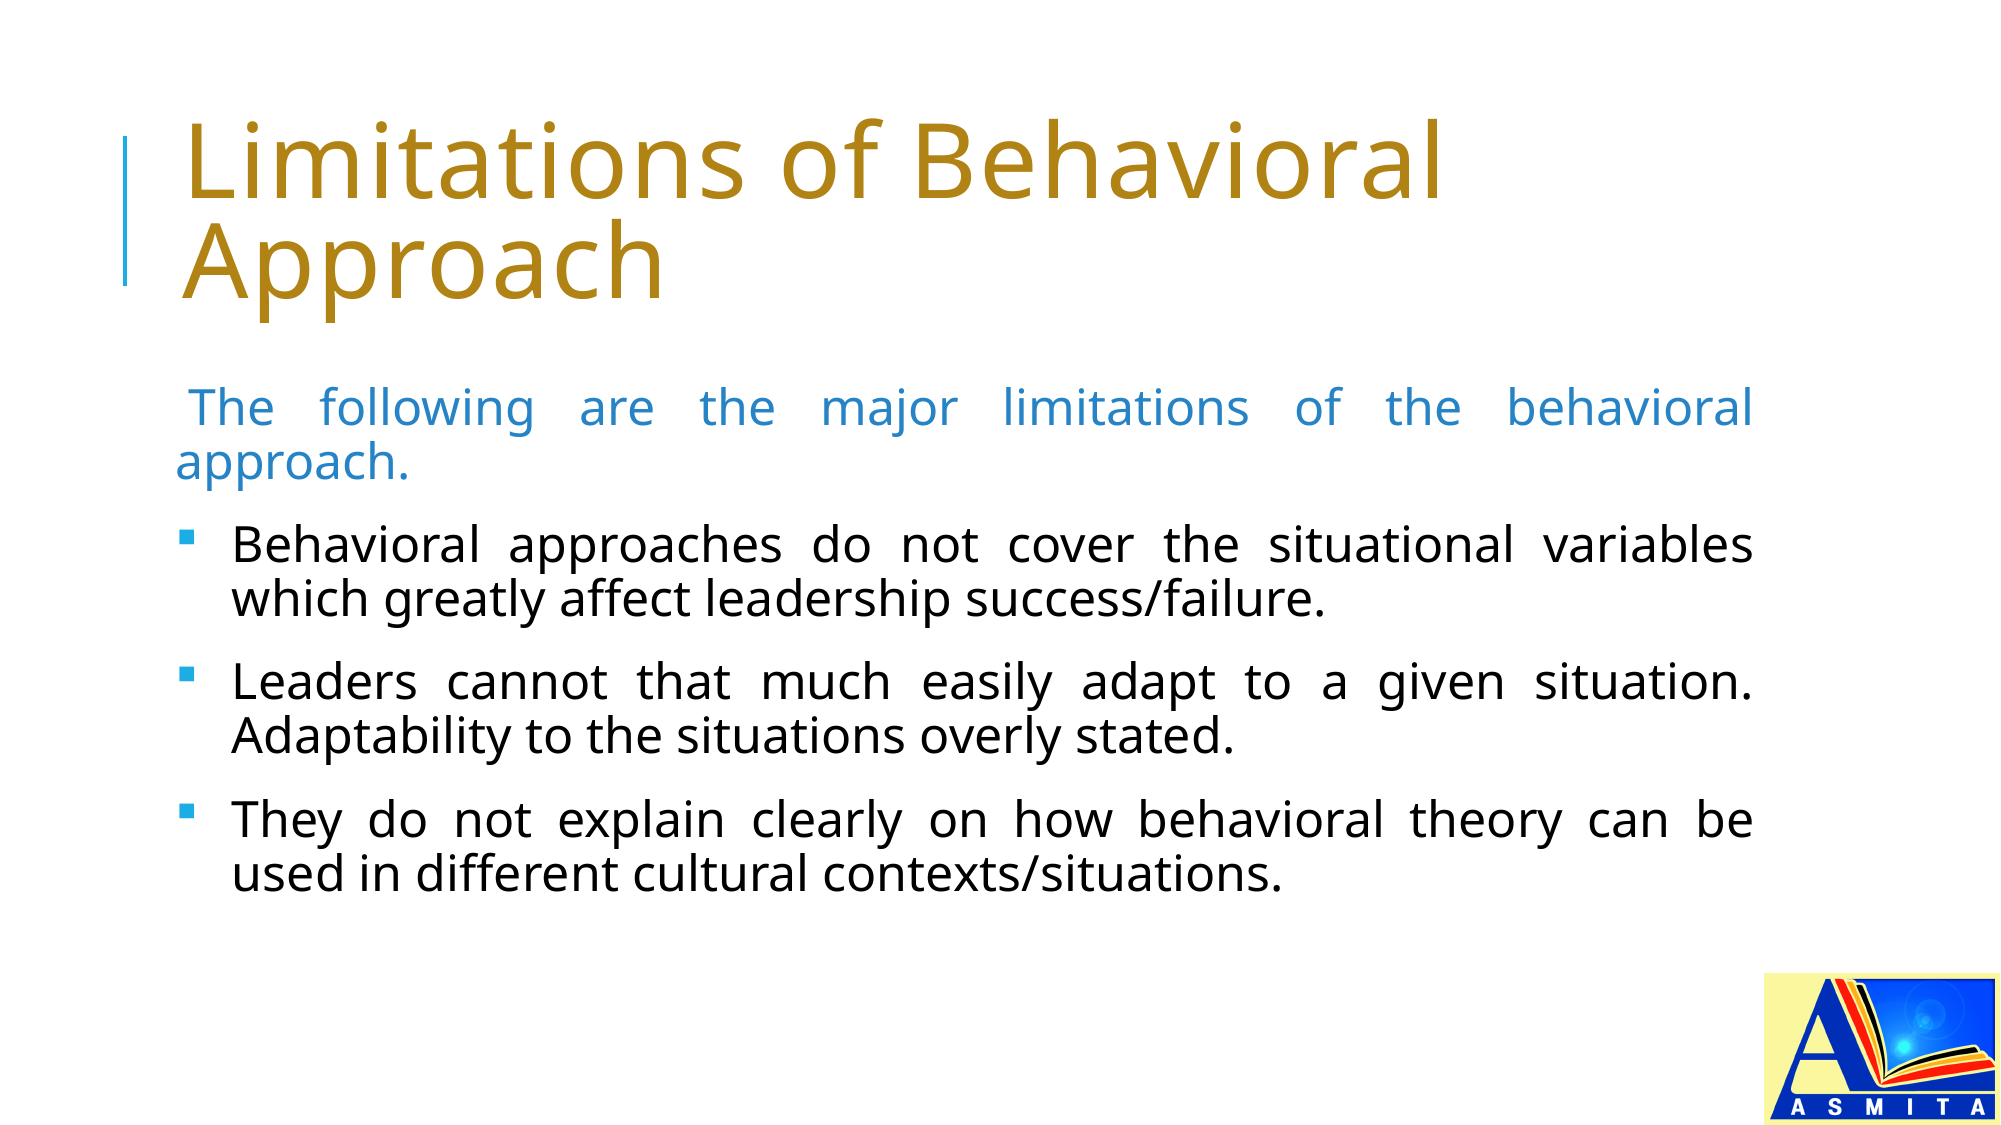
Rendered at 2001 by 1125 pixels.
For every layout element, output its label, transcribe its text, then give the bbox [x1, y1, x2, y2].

title Limitations of Behavioral Approach [168, 96, 1763, 342]
list The following are the major limitations of the behavioral approach. Behavioral approaches do not cover the situational variables which greatly affect leadership success/failure. Leaders cannot that much easily adapt to a given situation. Adaptability to the situations overly stated. They do not explain clearly on how behavioral theory can be used in different cultural contexts/situations. [168, 375, 1763, 1035]
picture [1764, 973, 2000, 1125]
